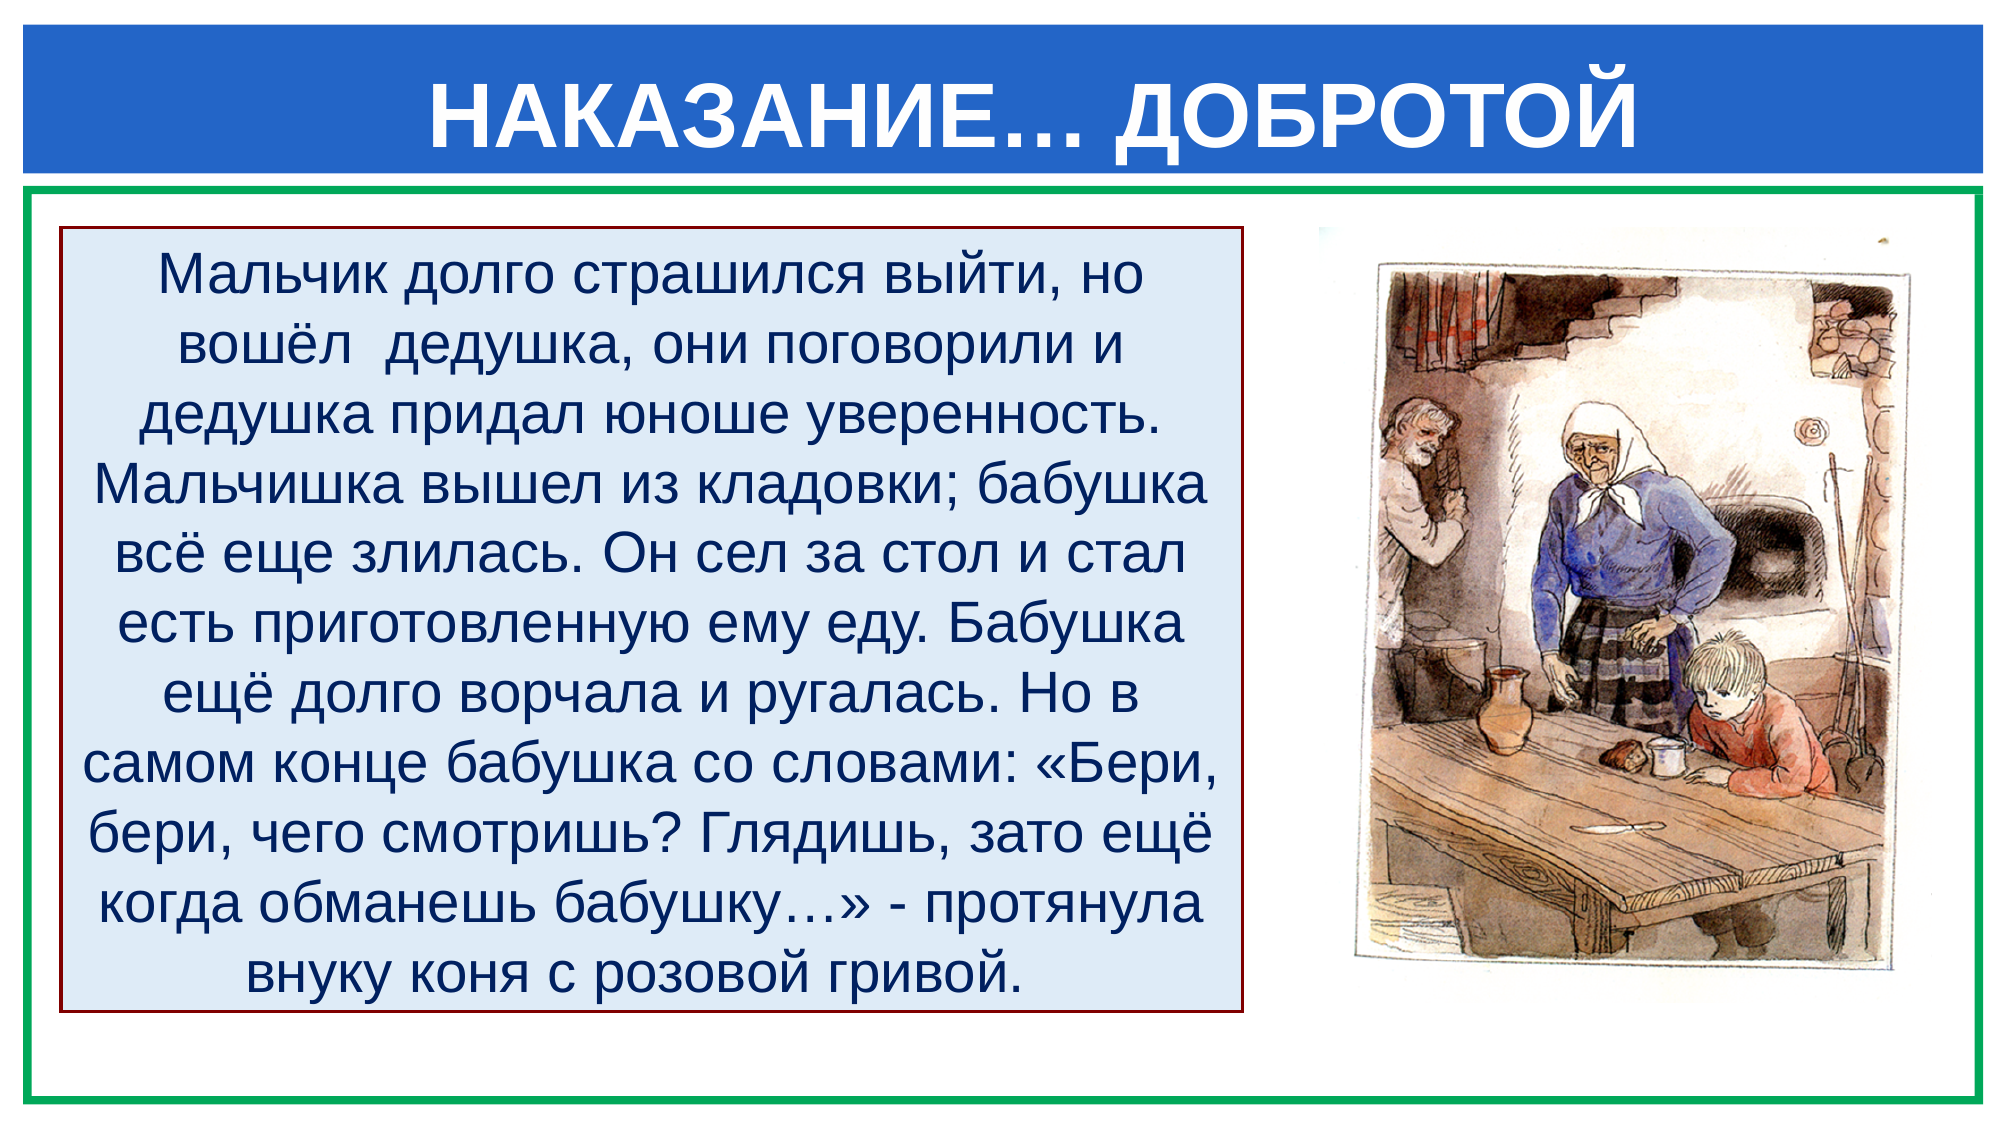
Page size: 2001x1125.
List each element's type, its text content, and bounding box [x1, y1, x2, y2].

text_box Мальчик долго страшился выйти, но вошёл дедушка, они поговорили и дедушка придал юноше уверенность. Мальчишка вышел из кладовки; бабушка всё еще злилась. Он сел за стол и стал есть приготовленную ему еду. Бабушка ещё долго ворчала и ругалась. Но в самом конце бабушка со словами: «Бери, бери, чего смотришь? Глядишь, зато ещё когда обманешь бабушку…» - протянула внуку коня с розовой гривой. [60, 227, 1243, 1012]
title НАКАЗАНИЕ… ДОБРОТОЙ [137, 52, 1932, 183]
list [1319, 227, 1932, 1003]
